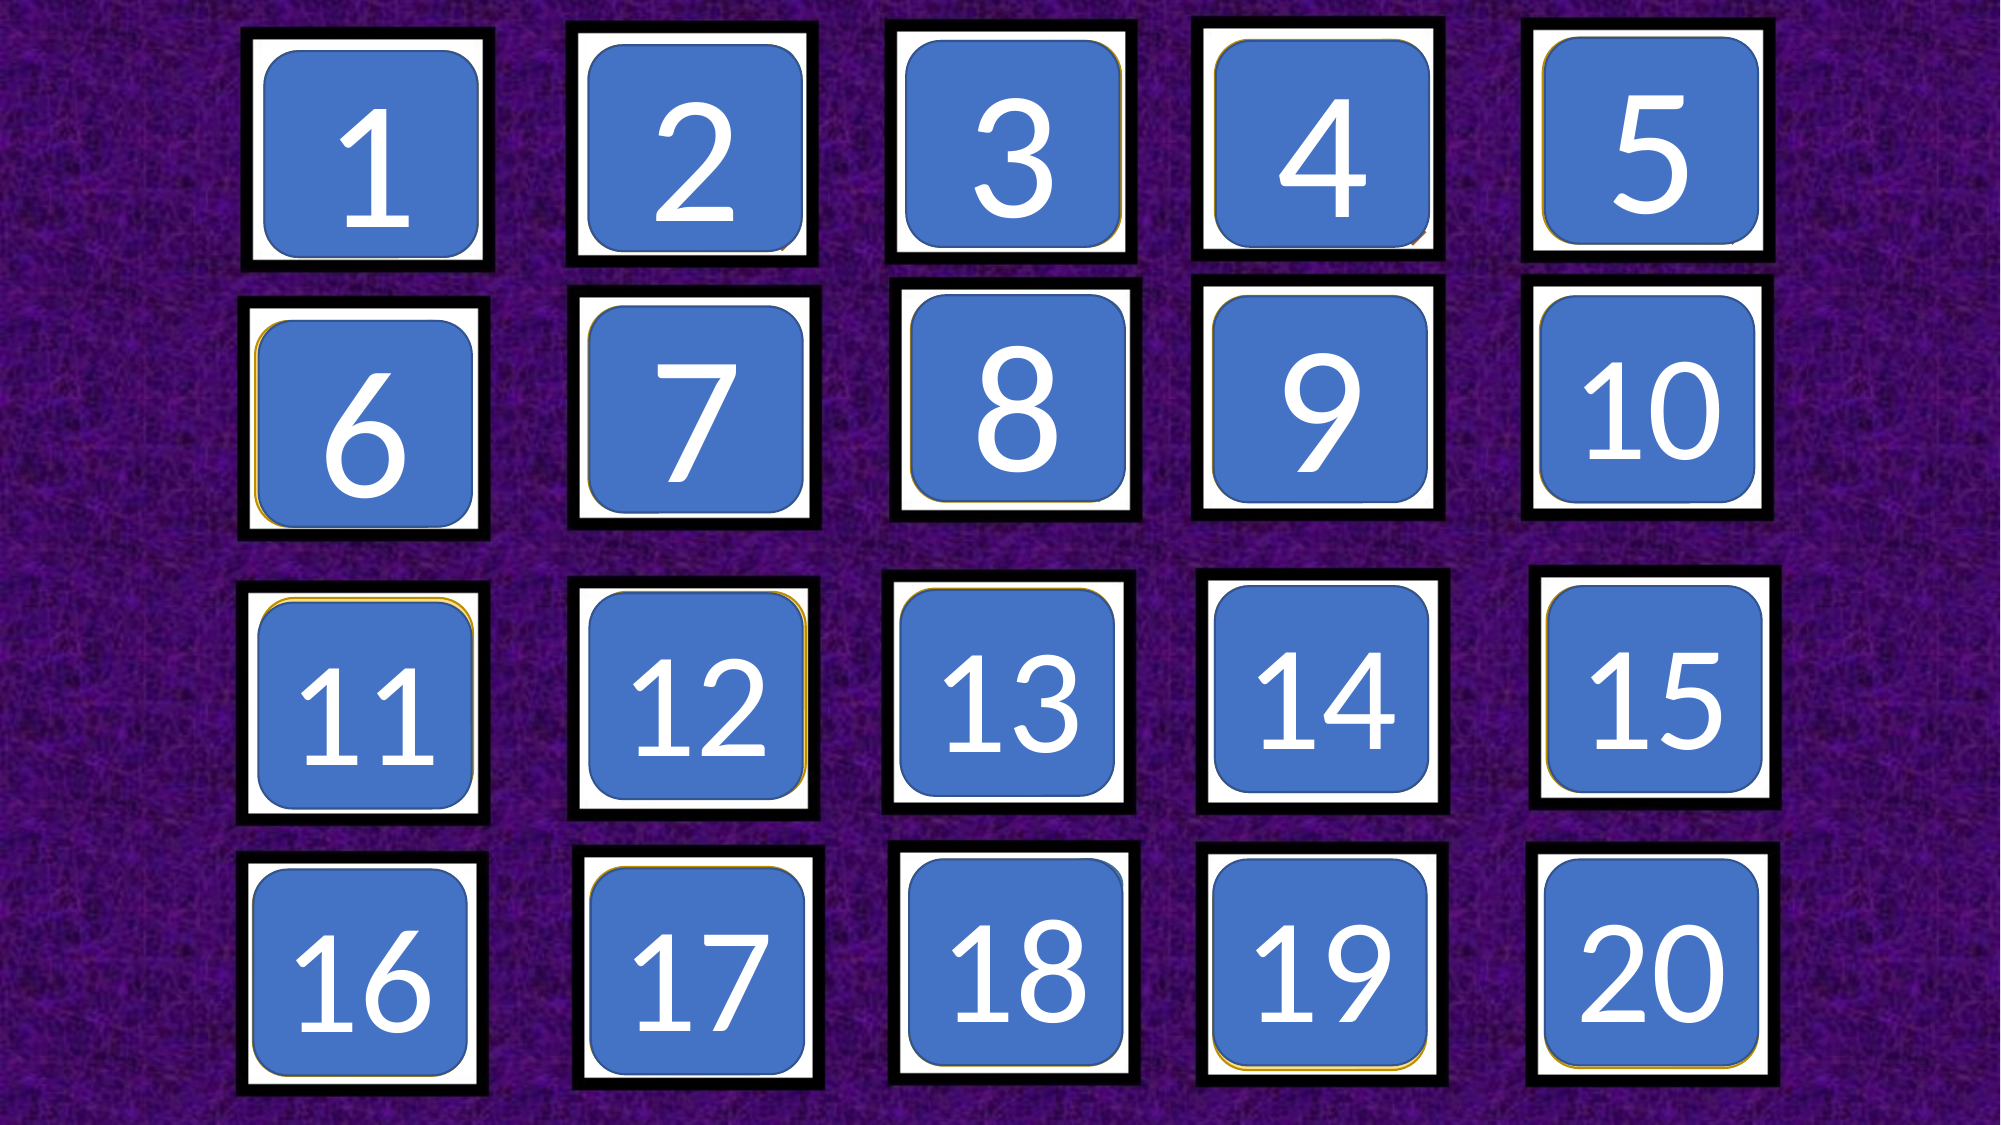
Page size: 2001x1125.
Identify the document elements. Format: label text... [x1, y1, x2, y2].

text_box 11 [257, 601, 473, 810]
text_box 18 [908, 858, 1124, 1067]
text_box 12 [588, 592, 804, 801]
text_box 1 [263, 50, 479, 259]
text_box 3 [905, 39, 1121, 248]
text_box 19 [1212, 858, 1428, 1067]
text_box 8 [910, 294, 1126, 503]
text_box 6 [257, 319, 473, 528]
text_box 7 [588, 305, 804, 514]
text_box [1212, 1037, 1428, 1072]
text_box 9 [1212, 295, 1428, 504]
text_box [617, 590, 807, 794]
text_box 4 [1214, 39, 1431, 248]
text_box 14 [1213, 585, 1430, 794]
text_box 5 [1543, 36, 1760, 245]
text_box 2 [587, 44, 803, 253]
text_box 20 [1543, 858, 1760, 1067]
text_box [254, 320, 285, 528]
text_box [1545, 1040, 1759, 1070]
text_box 16 [252, 868, 468, 1077]
text_box 15 [1547, 585, 1763, 794]
picture [0, 0, 2001, 1125]
text_box 17 [589, 867, 806, 1076]
text_box [261, 596, 475, 778]
text_box 10 [1540, 295, 1756, 504]
text_box 13 [899, 588, 1115, 797]
